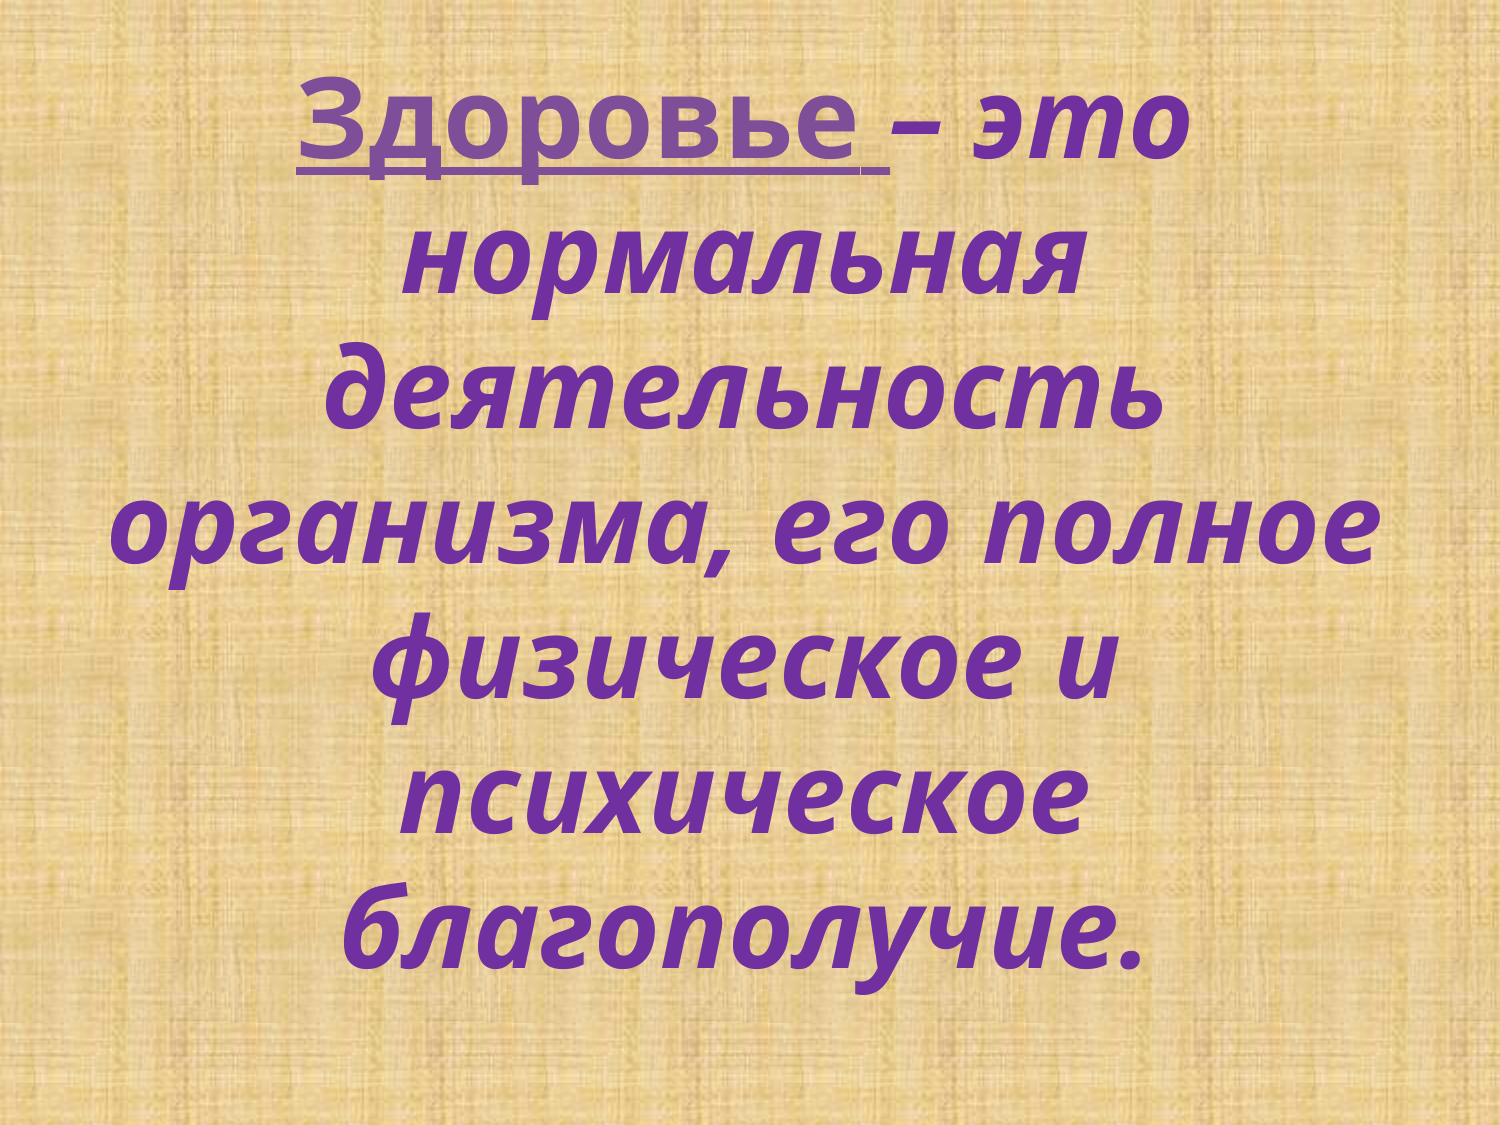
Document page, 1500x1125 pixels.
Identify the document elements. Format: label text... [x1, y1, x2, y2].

title Здоровье – это нормальная деятельность организма, его полное физическое и психическое благополучие. [70, 492, 1421, 680]
picture [0, 0, 1500, 1125]
